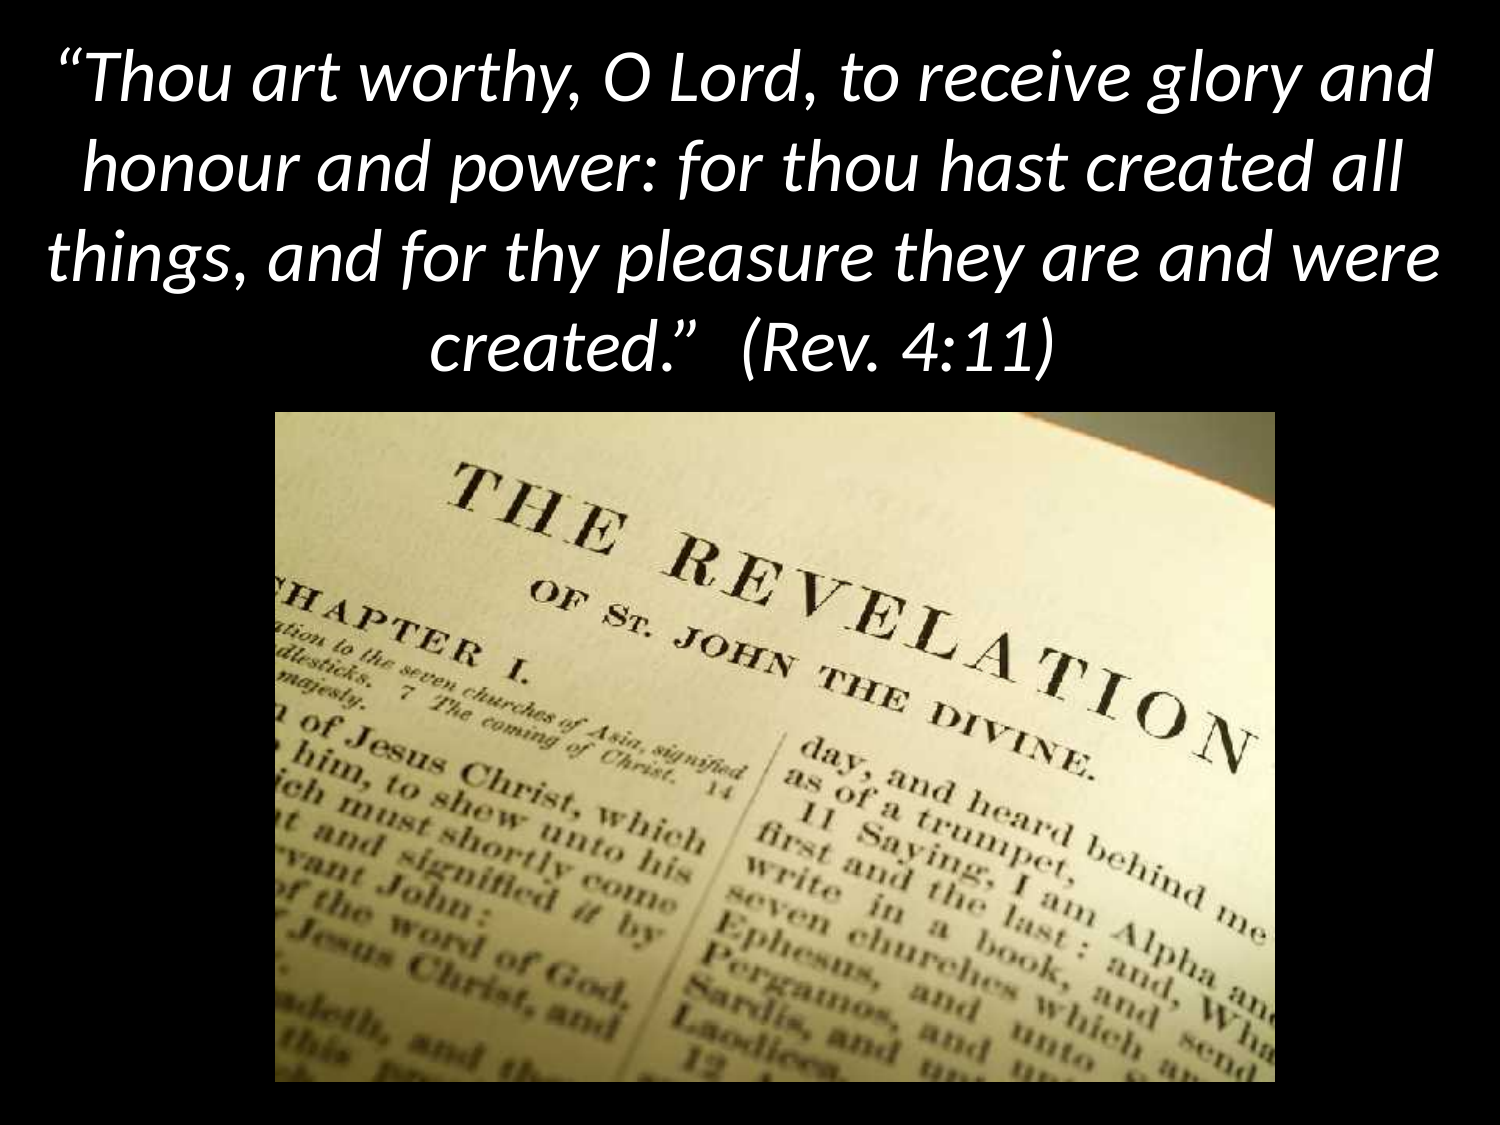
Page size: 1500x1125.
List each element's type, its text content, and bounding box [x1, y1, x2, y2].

title “Thou art worthy, O Lord, to receive glory and honour and power: for thou hast created all things, and for thy pleasure they are and were created.” (Rev. 4:11) [0, 12, 1488, 400]
picture [274, 412, 1276, 1082]
